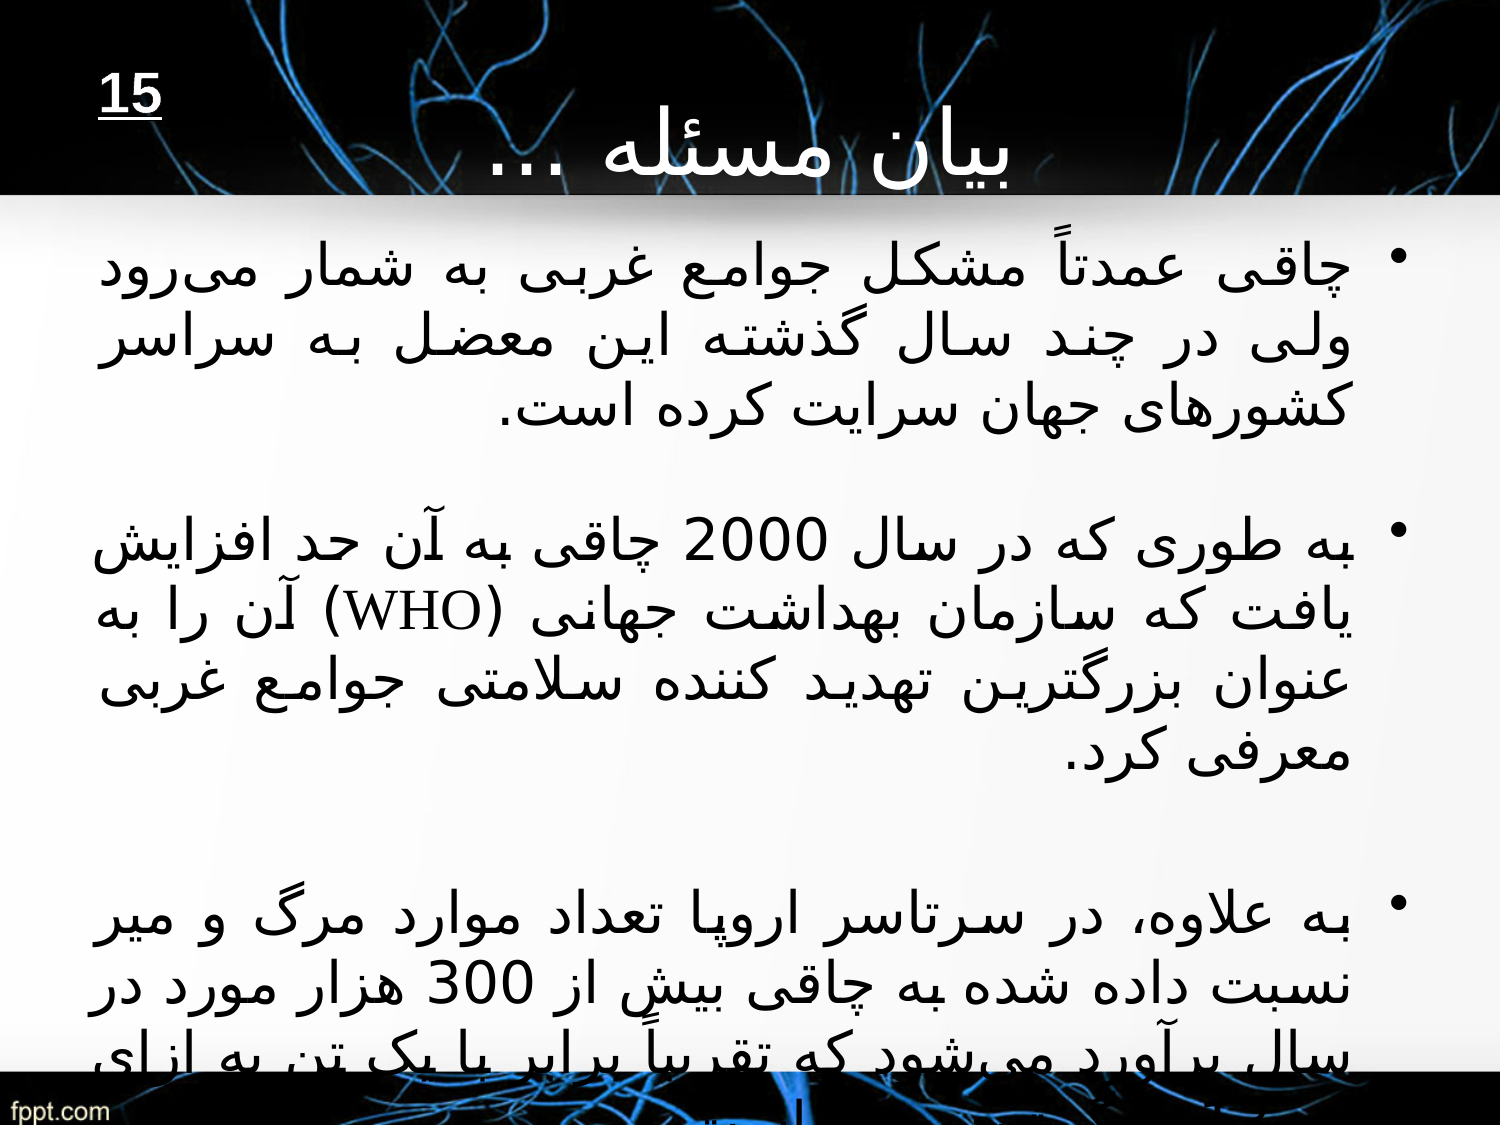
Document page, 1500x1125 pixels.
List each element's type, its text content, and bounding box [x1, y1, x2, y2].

picture [0, 0, 1500, 1125]
list چاقی عمدتاً مشکل جوامع غربی به شمار می‌رود ولی در چند سال گذشته این معضل به سراسر کشورهای جهان سرایت کرده است. به طوری که در سال 2000 چاقی به آن حد افزایش یافت که سازمان بهداشت جهانی (WHO) آن را به عنوان بزرگترین تهدید کننده سلامتی جوامع غربی معرفی کرد. به علاوه، در سرتاسر اروپا تعداد موارد مرگ و میر نسبت داده شده به چاقی بیش از 300 هزار مورد در سال برآورد می‌شود که تقریباً برابر با یک تن به ازای هر 13 مرگ ثبت شده است. [74, 219, 1426, 1036]
title بیان مسئله ... [74, 44, 1426, 219]
text_box 15 [82, 46, 178, 132]
